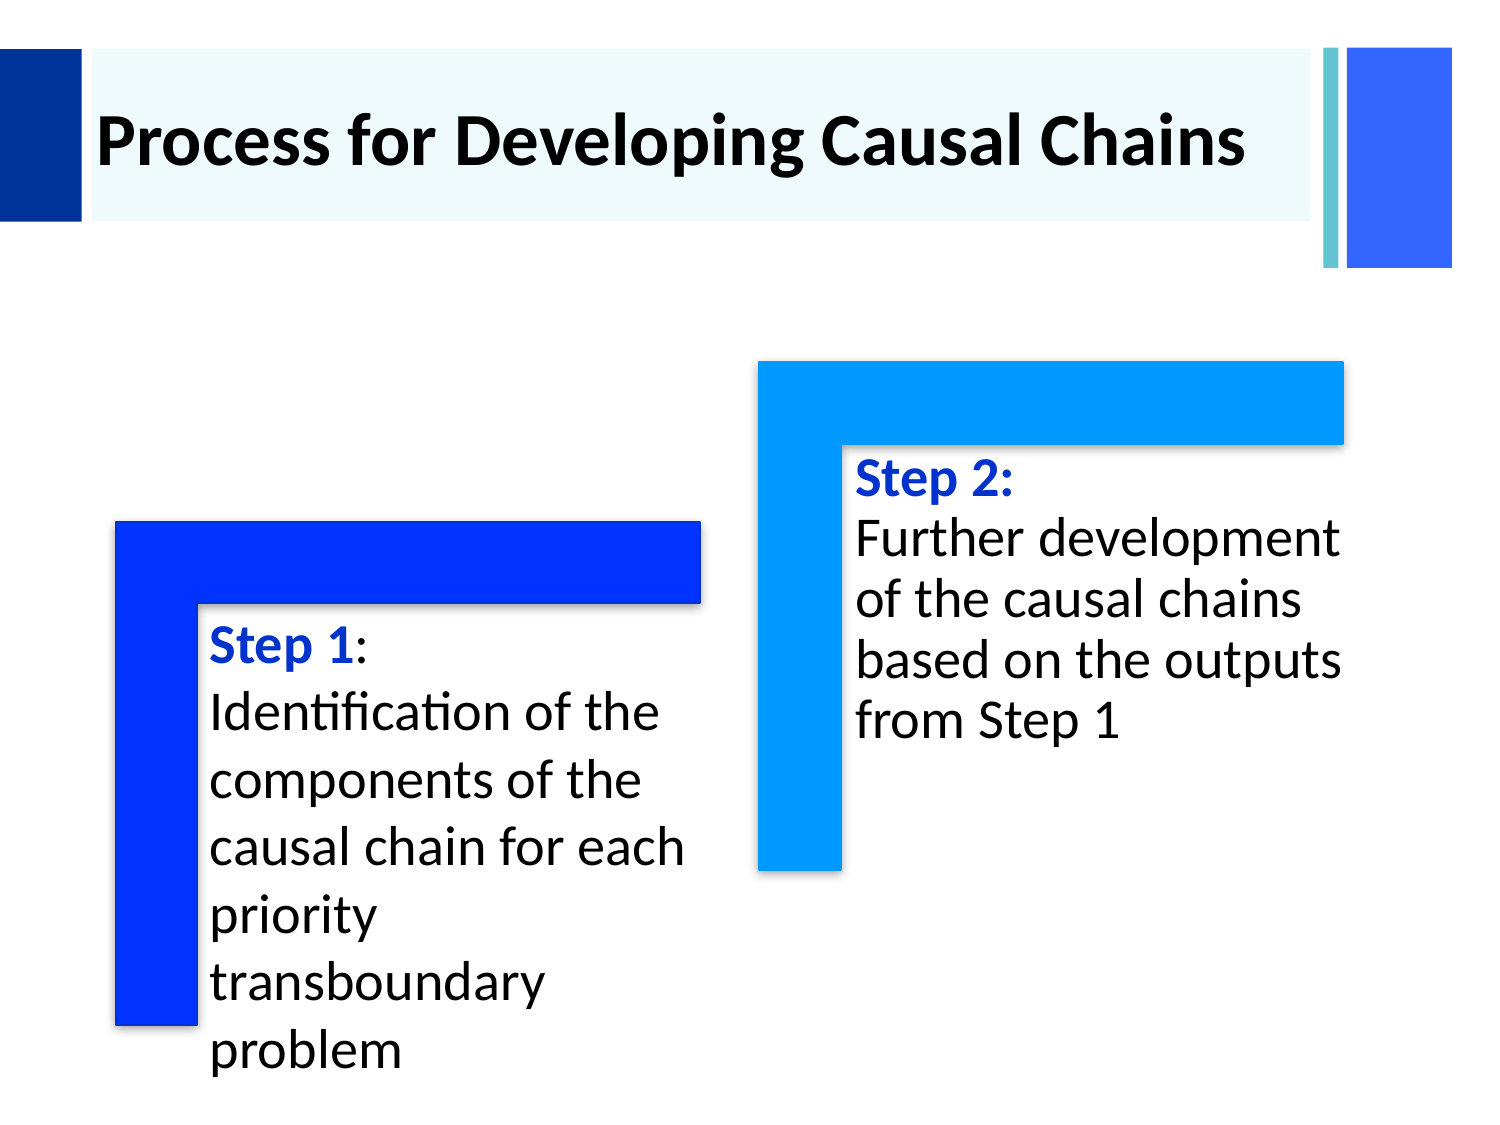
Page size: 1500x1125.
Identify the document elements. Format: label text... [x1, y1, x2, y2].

title Process for Developing Causal Chains [81, 51, 1322, 220]
text_box [115, 521, 701, 1026]
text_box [837, 430, 1366, 894]
text_box [758, 361, 1344, 871]
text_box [192, 589, 721, 1053]
